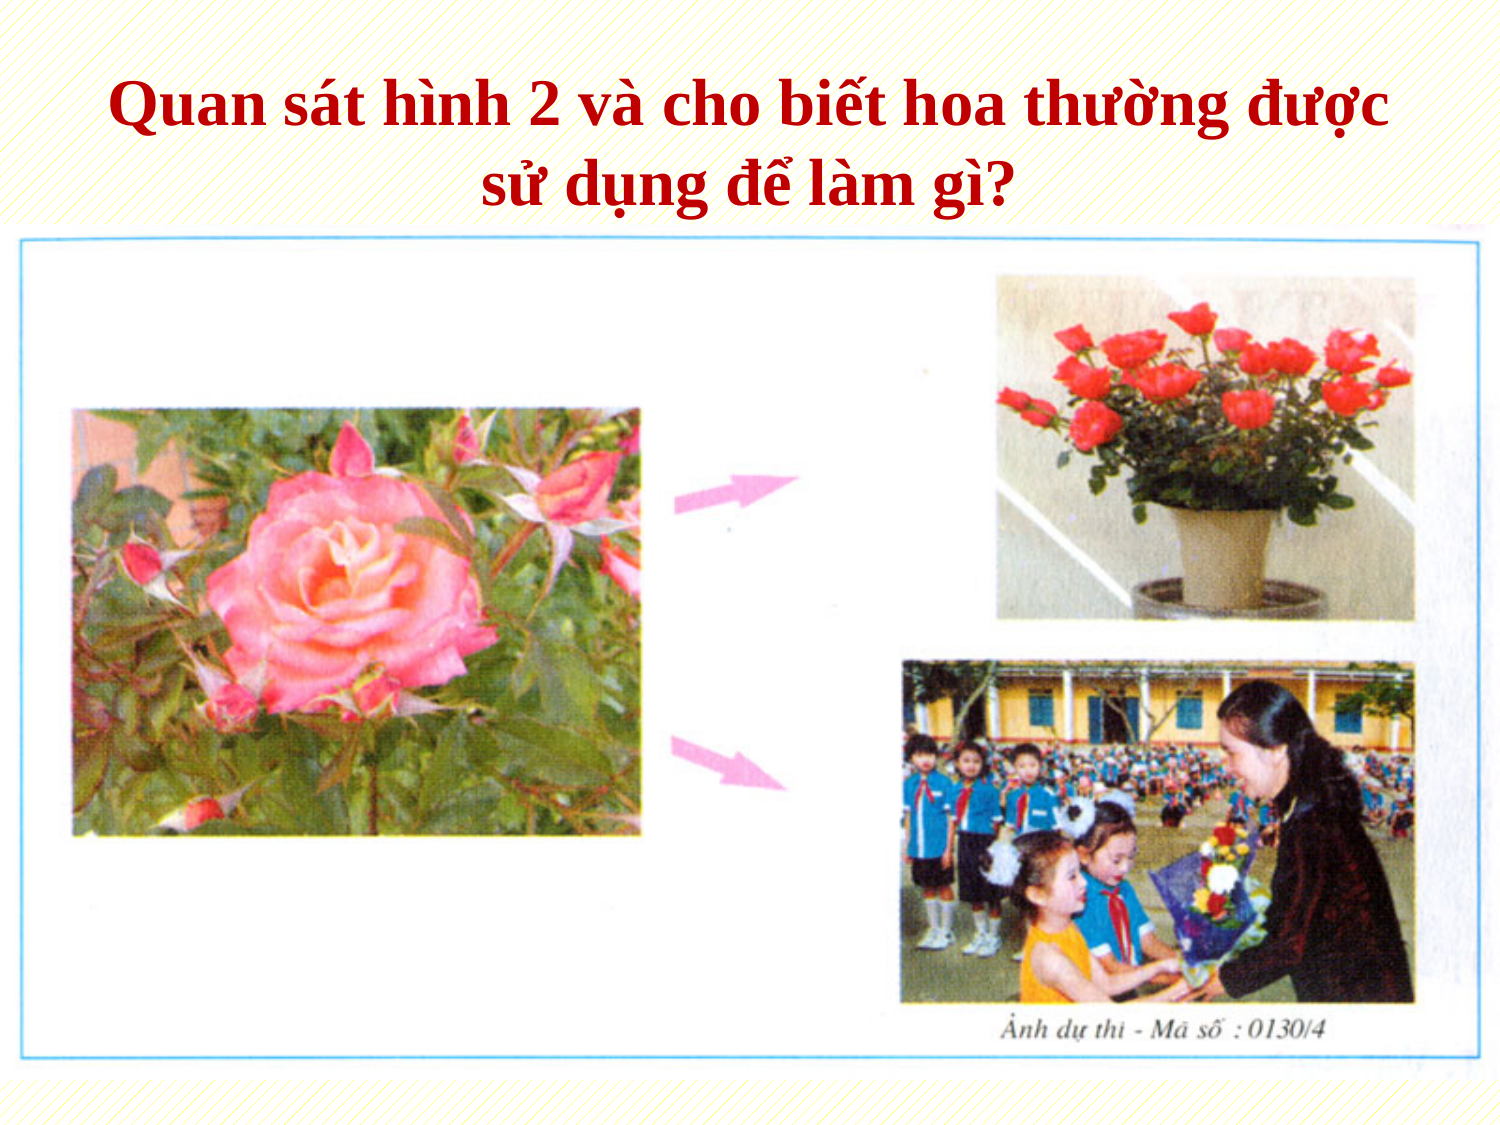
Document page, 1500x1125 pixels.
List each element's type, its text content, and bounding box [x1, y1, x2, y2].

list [0, 224, 1500, 1080]
title Quan sát hình 2 và cho biết hoa thường được sử dụng để làm gì? [75, 45, 1425, 224]
